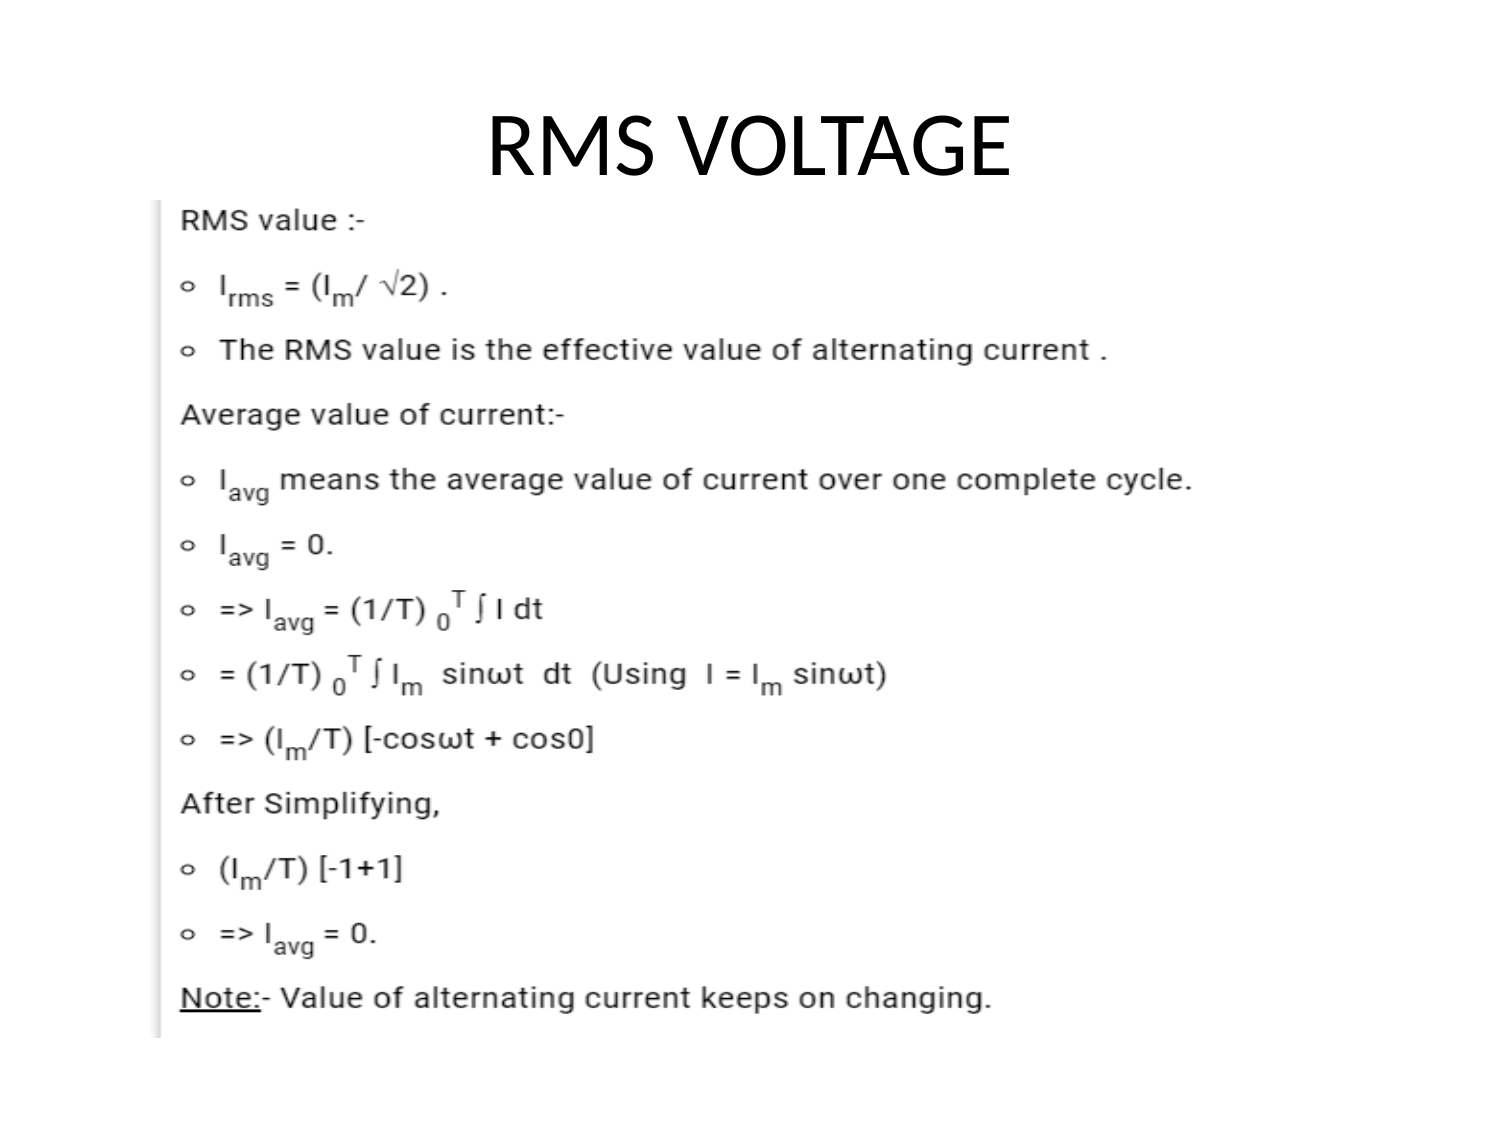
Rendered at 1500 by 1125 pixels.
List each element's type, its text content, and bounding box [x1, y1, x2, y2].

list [149, 199, 1251, 1038]
title RMS VOLTAGE [75, 45, 1425, 233]
